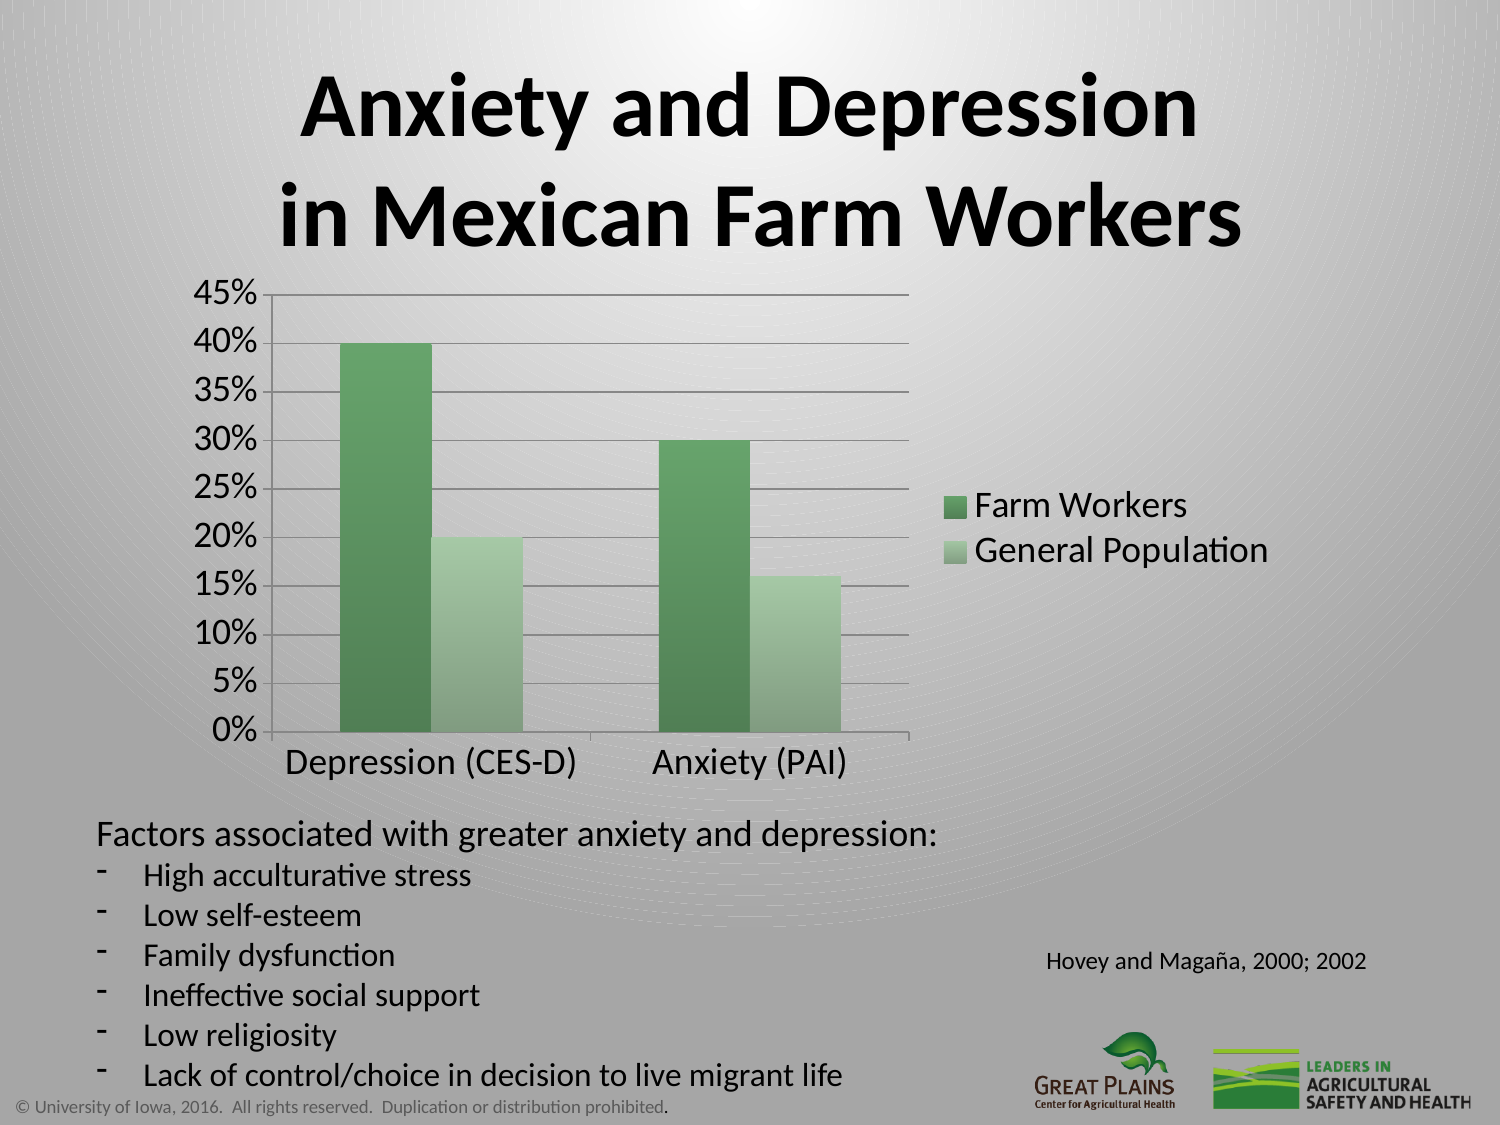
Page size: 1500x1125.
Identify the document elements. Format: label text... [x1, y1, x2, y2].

chart [170, 265, 1295, 796]
text_box Hovey and Magaña, 2000; 2002 [1031, 937, 1383, 983]
text_box Factors associated with greater anxiety and depression: High acculturative stress Low self-esteem Family dysfunction Ineffective social support Low religiosity Lack of control/choice in decision to live migrant life [81, 801, 954, 1101]
picture [1025, 1018, 1188, 1119]
title Anxiety and Depression in Mexican Farm Workers [75, 37, 1448, 200]
picture [1210, 1049, 1471, 1113]
